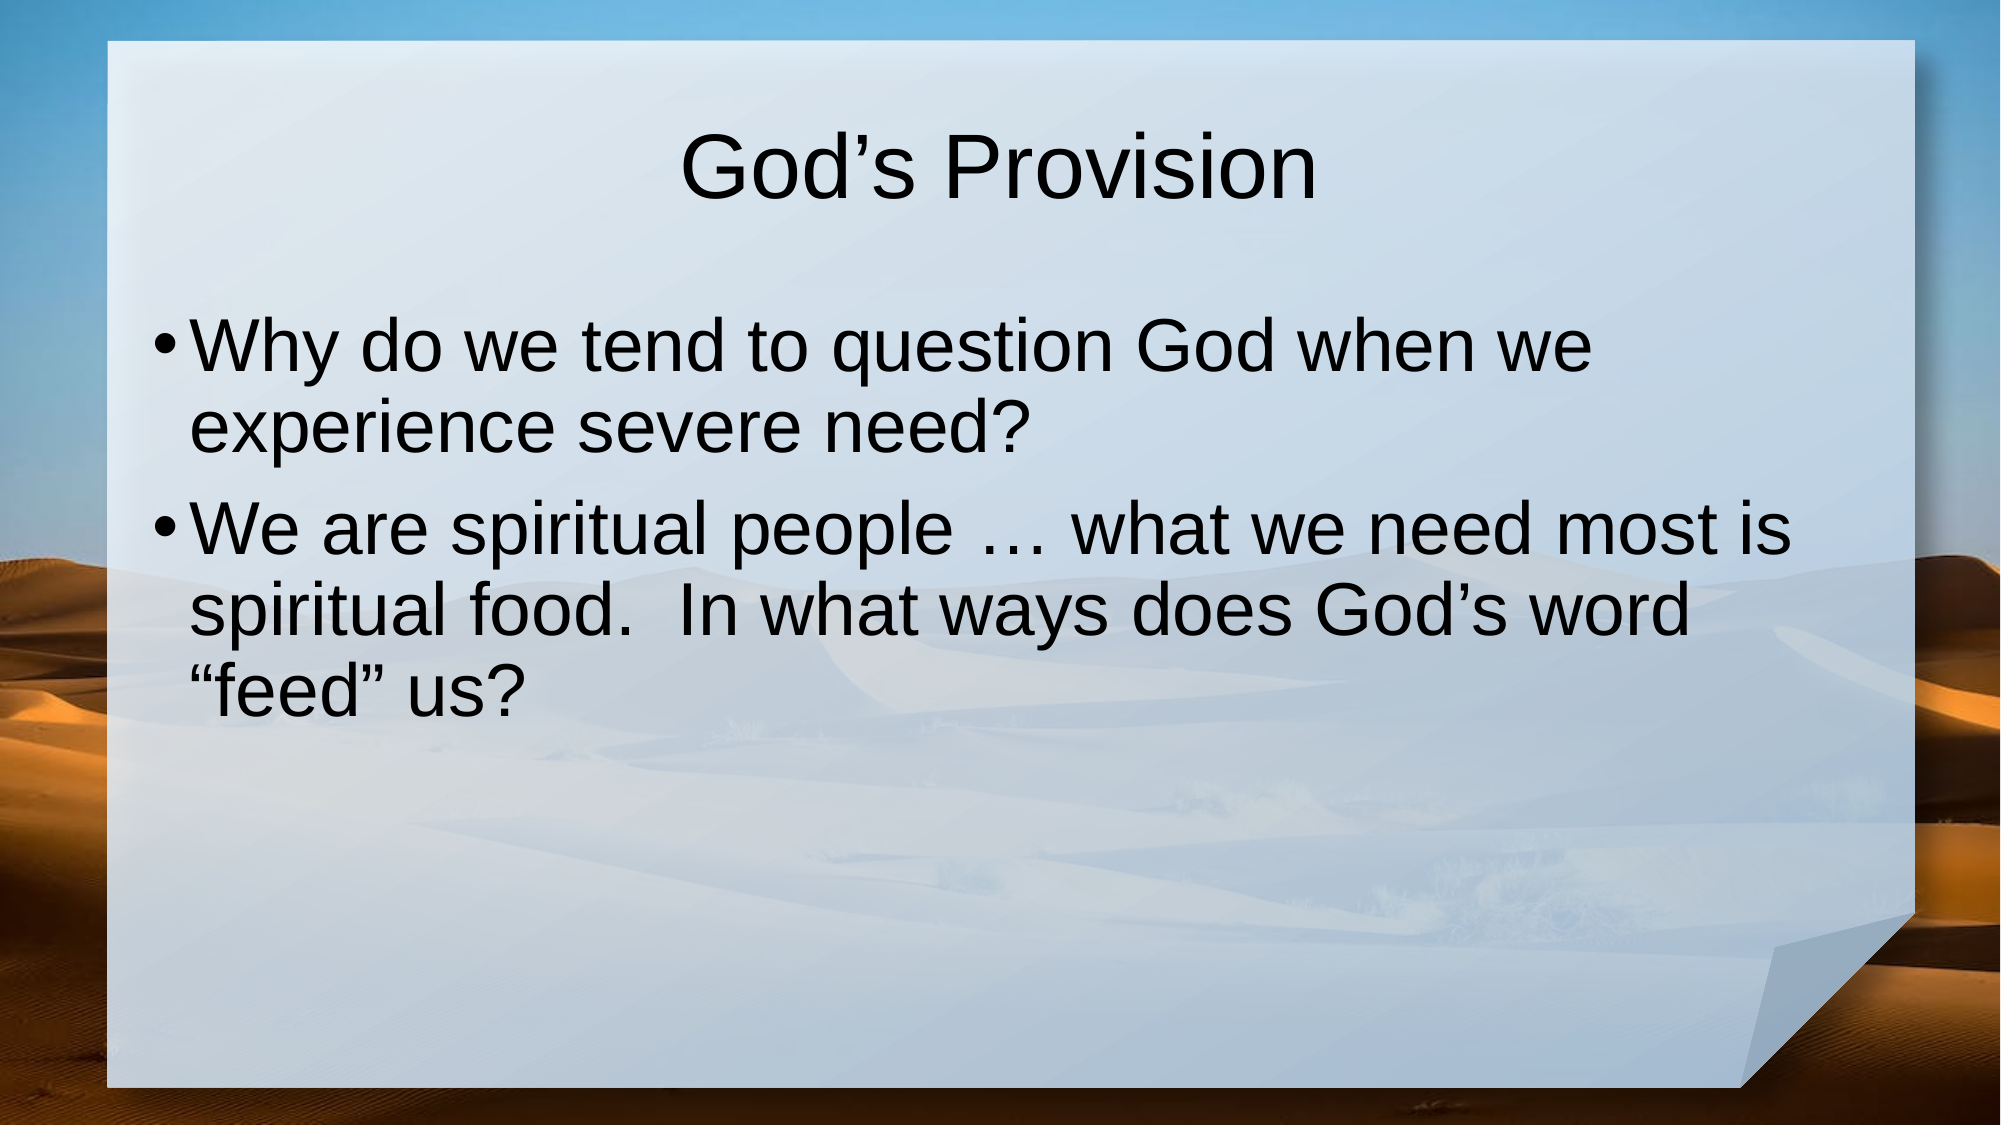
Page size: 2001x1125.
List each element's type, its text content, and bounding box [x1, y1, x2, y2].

title God’s Provision [137, 59, 1863, 278]
picture [0, 0, 2001, 1125]
list Why do we tend to question God when we experience severe need? We are spiritual people … what we need most is spiritual food. In what ways does God’s word “feed” us? [137, 299, 1863, 1014]
